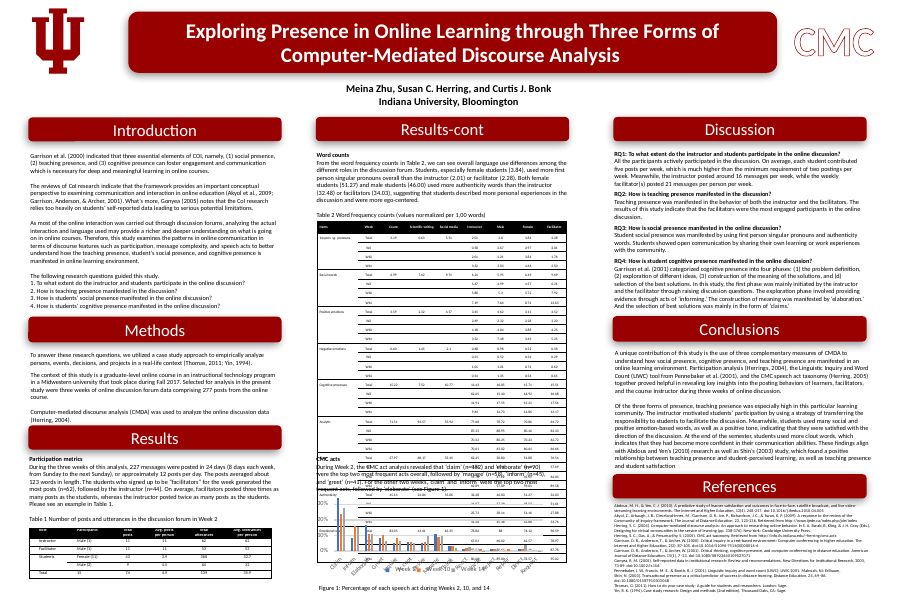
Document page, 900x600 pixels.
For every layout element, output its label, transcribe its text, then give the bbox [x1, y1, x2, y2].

table_cell 1.01 [462, 362, 488, 370]
table_cell 35.9 [224, 571, 271, 578]
table_cell [408, 334, 436, 343]
table_cell 5.88 [462, 289, 488, 297]
table_cell 6.24 [462, 270, 488, 279]
table_cell Clout [318, 453, 358, 489]
table_cell 5.25 [543, 334, 566, 343]
table_cell 78.72 [488, 417, 513, 425]
table_cell [408, 472, 436, 480]
text_box Results [27, 424, 283, 448]
table_header Instructor [462, 222, 488, 233]
table_cell 2.21 [488, 252, 513, 260]
table_cell 0.63 [408, 234, 436, 242]
table_cell 2.1 [436, 344, 462, 352]
table_cell [436, 371, 462, 379]
table_cell 15.22 [379, 380, 408, 388]
table_cell 64 [184, 563, 224, 570]
table_cell 7.64 [488, 298, 513, 306]
table_cell 4.18 [462, 325, 488, 333]
table_cell [408, 353, 436, 361]
table_cell 0.56 [513, 371, 543, 379]
table_cell 3.44 [513, 334, 543, 343]
table_cell Total [358, 417, 379, 425]
text_box RQ3: How is social presence manifested in the online discussion? Student social presence was manifested by using first person singular pronouns and authenticity words. Students showed open communication by sharing their own learning or work experiences with the community. [599, 208, 880, 249]
table_cell 9 [111, 563, 145, 570]
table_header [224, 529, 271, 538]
table_cell 2.01 [462, 234, 488, 242]
table_cell [436, 444, 462, 452]
table_cell 2.32 [488, 316, 513, 324]
table_cell Male (2) [67, 563, 111, 570]
table_cell 4.52 [543, 307, 566, 315]
table_cell 57.69 [543, 463, 566, 471]
table_cell Female (11) [67, 555, 111, 562]
table_cell 4.57 [436, 307, 462, 315]
table_cell Social words [318, 270, 358, 306]
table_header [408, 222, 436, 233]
table_cell 80.25 [488, 435, 513, 443]
table_cell 360 [184, 555, 224, 562]
table_cell [379, 371, 408, 379]
table_cell 7.62 [408, 270, 436, 279]
table_cell W14 [358, 261, 379, 269]
table_cell 1st-pers. sg. pronouns [318, 234, 358, 269]
table_cell Total [358, 380, 379, 388]
table_cell [436, 481, 462, 489]
table_cell 55.45 [436, 453, 462, 462]
table_cell [408, 481, 436, 489]
table_cell 15.51 [543, 380, 566, 388]
table_cell [408, 289, 436, 297]
table_cell 3.19 [379, 234, 408, 242]
table_cell 1.76 [543, 252, 566, 260]
text_box To answer these research questions, we utilized a case study approach to empirically analyze persons, events, decisions, and projects in a real-life context (Thomas, 2011; Yin, 1994). [15, 344, 290, 363]
table_cell 4.9 [145, 571, 184, 578]
table_cell 2.50 [543, 261, 566, 269]
table_header Social media [436, 222, 462, 233]
table_cell 70.01 [462, 444, 488, 452]
table_cell [408, 408, 436, 416]
table_cell W14 [358, 371, 379, 379]
table_cell Positive emotions [318, 307, 358, 343]
table_cell 62.72 [543, 435, 566, 443]
table_cell 70.42 [462, 435, 488, 443]
table_cell 2.6 [488, 234, 513, 242]
table_cell [436, 334, 462, 343]
chart [303, 489, 567, 585]
table_cell 32.7 [224, 555, 271, 562]
table_cell [379, 463, 408, 471]
table_cell 13.17 [543, 408, 566, 416]
table_cell 17.55 [488, 399, 513, 407]
table_cell 77.08 [462, 417, 488, 425]
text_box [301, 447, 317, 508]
table_cell 5.67 [462, 280, 488, 288]
table_cell [408, 243, 436, 251]
table_cell 3.20 [543, 316, 566, 324]
table_cell 9.69 [543, 270, 566, 279]
table_cell W2 [358, 243, 379, 251]
table_cell W14 [358, 444, 379, 452]
table_cell 3.84 [513, 234, 543, 242]
table_cell [436, 472, 462, 480]
table_cell [379, 481, 408, 489]
table_cell 74 [111, 571, 145, 578]
table_cell 88.95 [488, 426, 513, 434]
table_cell 0.51 [462, 353, 488, 361]
text_box RQ2: How is teaching presence manifested in the discussion? Teaching presence was manifested in the behavior of both the instructor and the facilitators. The results of this study indicate that the facilitators were the most engaged participants in the online discussion. [599, 175, 880, 208]
table_cell 0.58 [543, 344, 566, 352]
table_cell [408, 362, 436, 370]
table_cell 53 [224, 547, 271, 554]
table_cell 3.45 [462, 307, 488, 315]
table_cell [379, 252, 408, 260]
table_cell 2.28 [513, 316, 543, 324]
table_cell 4.66 [513, 261, 543, 269]
text_box Figure 1: Percentage of each speech act during Weeks 2, 10, and 14 [304, 585, 564, 599]
table_cell 0.54 [462, 371, 488, 379]
table_header Male [488, 222, 513, 233]
table_cell 3.52 [462, 261, 488, 269]
table_cell [379, 426, 408, 434]
table_cell [379, 280, 408, 288]
table_header Week [358, 222, 379, 233]
table_cell 1.45 [408, 344, 436, 352]
table_cell 3.88 [513, 325, 543, 333]
table_cell [379, 243, 408, 251]
table_cell [379, 325, 408, 333]
table_cell [408, 399, 436, 407]
table_cell 16.68 [543, 389, 566, 398]
table_cell [408, 316, 436, 324]
table_cell 15.40 [488, 389, 513, 398]
text_box Exploring Presence in Online Learning through Three Forms of Computer-Mediated Discourse Analysis [127, 10, 774, 74]
table_cell [436, 399, 462, 407]
table_cell 14.73 [488, 408, 513, 416]
table_cell 1.35 [488, 371, 513, 379]
table_cell 11 [145, 547, 184, 554]
table_cell [408, 389, 436, 398]
table_cell 59.78 [462, 472, 488, 480]
table_cell 70.86 [513, 417, 543, 425]
table_cell [436, 426, 462, 434]
text_box Results-cont [314, 115, 571, 136]
table_cell Total [358, 453, 379, 462]
table_cell [379, 298, 408, 306]
table_cell 55.92 [436, 417, 462, 425]
text_box Garrison et al. (2000) indicated that three essential elements of COI, namely, (1) social presence, (2) teaching presence, and (3) cognitive presence can foster engagement and communication which is necessary for deep and meaningful learning in online courses. The reviews of CoI research indicate that the framework provides an important conceptual perspective to examining communication and interaction in online education (Akyol et al., 2009; Garrison, Anderson, & Archer, 2001). What’s more, Gonyea (2005) notes that the CoI research relies too heavily on students’ self-reported data leading to serious potential limitations. As most of the online interaction was carried out through discussion forums, analyzing the actual interaction and language used may provide a richer and deeper understanding on what is going on in online courses. Therefore, this study examines the patterns in online communication in terms of discourse features such as participation, message complexity, and speech acts to better understand how the teaching presence, student’s social presence, and cognitive presence is manifested in online learning environment. The following research questions guided this study. 1. To what extent do the instructor and students participate in the online discussion? 2. How is teaching presence manifested in the discussion? 3. How is students’ social presence manifested in the online discussion? 4. How is students’ cognitive presence manifested in the online discussion? [15, 144, 294, 325]
table_cell [436, 325, 462, 333]
table_cell W14 [358, 334, 379, 343]
table_cell 6.99 [379, 270, 408, 279]
table_cell 53 [184, 547, 224, 554]
table_cell 43 [111, 555, 145, 562]
table_cell 0.58 [462, 243, 488, 251]
table_cell 16.05 [488, 380, 513, 388]
table_cell 15 [67, 571, 111, 578]
text_box Methods [27, 325, 283, 344]
table_cell 11 [111, 547, 145, 554]
table_cell 1.01 [488, 362, 513, 370]
text_box Word counts From the word frequency counts in Table 2, we can see overall language use differences among the different roles in the discussion forum. Students, especially female students (3.84), used more first person singular pronouns overall than the instructor (2.01) or facilitator (2.28). Both female students (51.27) and male students (46.00) used more authenticity words than the instructor (32.48) or facilitators (34.03), suggesting that students described more personal experiences in the discussion and were more ego-centered. Table 2 Word frequency counts (values normalized per 1,00 words) [301, 136, 583, 234]
table_cell [379, 289, 408, 297]
table_cell 57.97 [379, 453, 408, 462]
table_cell 62.45 [462, 453, 488, 462]
table_cell 92.57 [408, 417, 436, 425]
text_box Meina Zhu, Susan C. Herring, and Curtis J. Bonk Indiana University, Bloomington [301, 75, 597, 115]
table_cell Total [30, 571, 67, 578]
table_cell 11 [111, 539, 145, 546]
text_box The context of this study is a graduate-level online course in an instructional technology program in a Midwestern university that took place during Fall 2017. Selected for analysis in the present study were three weeks of online discussion forum data comprising 277 posts from the online course. Computer-mediated discourse analysis (CMDA) was used to analyze the online discussion data (Herring, 2004). [15, 363, 291, 431]
table_cell 11 [145, 539, 184, 546]
table_cell [436, 389, 462, 398]
table_cell 0.65 [543, 371, 566, 379]
table_cell 2.67 [488, 243, 513, 251]
table_cell 71.51 [379, 417, 408, 425]
table_cell 11.91 [462, 399, 488, 407]
table_cell 7.48 [488, 334, 513, 343]
table_cell [408, 426, 436, 434]
table_cell W10 [358, 472, 379, 480]
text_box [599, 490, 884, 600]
table_cell 45.59 [513, 472, 543, 480]
table_cell 10.77 [436, 380, 462, 388]
table_cell W10 [358, 362, 379, 370]
table_cell 11.43 [462, 380, 488, 388]
table_cell 80.46 [513, 426, 543, 434]
table_cell [436, 463, 462, 471]
table_cell [408, 371, 436, 379]
table_cell [408, 261, 436, 269]
table_cell [436, 353, 462, 361]
table_cell 4.25 [543, 325, 566, 333]
table_cell 62 [224, 539, 271, 546]
table_cell 0.60 [379, 344, 408, 352]
table_cell 4.57 [513, 280, 543, 288]
table_cell [379, 389, 408, 398]
table_cell 0.98 [488, 344, 513, 352]
table_cell 0.62 [543, 362, 566, 370]
table_cell W2 [358, 280, 379, 288]
table_cell W2 [358, 389, 379, 398]
text_box Conclusions [611, 318, 868, 342]
text_box RQ4: How is student cognitive presence manifested in the online discussion? Garrison et al. (2001) categorized cognitive presence into four phases: (1) the problem definition, (2) exploration of different ideas, (3) construction of the meaning of the solutions, and (d) selection of the best solutions. In this study, the first phase was mainly initiated by the instructor and the facilitator through raising discussion questions. The exploration phase involved providing evidence through acts of ‘informing.’ The construction of meaning was manifested by ‘elaboration.’ And the selection of best solutions was mainly in the form of ‘claims.’ [599, 249, 880, 318]
table_cell 32 [224, 563, 271, 570]
text_box Participation metrics During the three weeks of this analysis, 227 messages were posted in 24 days (8 days each week, from Sunday to the next Sunday), or approximately 12 posts per day. The posts averaged about 123 words in length. The students who signed up to be “facilitators” for the week generated the most posts (n=62), followed by the instructor (n=44). On average, facilitators posted three times as many posts as the students, whereas the instructor posted twice as many posts as the students. Please see an example in Table 1. Table 1 Number of posts and utterances in the discussion forum in Week 2 [14, 448, 294, 531]
table_cell Total [358, 307, 379, 315]
text_box Introduction [27, 116, 283, 143]
text_box Discussion [612, 115, 868, 135]
table_cell 2.69 [462, 316, 488, 324]
table_cell Male (1) [67, 539, 111, 546]
table_cell Total [358, 344, 379, 352]
table_cell W10 [358, 252, 379, 260]
table_cell 3.84 [513, 252, 543, 260]
table_cell 3.03 [488, 261, 513, 269]
table_cell 64.72 [543, 417, 566, 425]
table_header Facilitator [543, 222, 566, 233]
table_cell [436, 252, 462, 260]
table_cell Negative emotions [318, 344, 358, 379]
table_cell 2.01 [462, 252, 488, 260]
table_header Count [379, 222, 408, 233]
table_cell 9.64 [462, 408, 488, 416]
table_cell W2 [358, 463, 379, 471]
picture [25, 8, 91, 74]
table_cell W14 [358, 298, 379, 306]
table_cell 62 [184, 539, 224, 546]
table_header Participants [67, 529, 111, 538]
table_cell Total [358, 234, 379, 242]
table_cell W10 [358, 435, 379, 443]
table_cell 539 [184, 571, 224, 578]
table_cell 60.61 [513, 444, 543, 452]
table_header Total utterances [184, 529, 224, 538]
table_cell [436, 261, 462, 269]
table_cell 3.59 [379, 307, 408, 315]
table_cell 62.89 [462, 481, 488, 489]
table_cell 2.97 [513, 243, 543, 251]
table_cell 47.93 [488, 463, 513, 471]
table_cell [408, 444, 436, 452]
table_cell [379, 362, 408, 370]
table_cell 47.22 [488, 472, 513, 480]
table_header Items [318, 222, 358, 233]
table_cell W10 [358, 399, 379, 407]
table_cell 4.62 [488, 307, 513, 315]
table_cell 64.04 [543, 472, 566, 480]
table_cell [379, 444, 408, 452]
table_cell [408, 463, 436, 471]
table_cell [408, 298, 436, 306]
table_cell [408, 325, 436, 333]
table_cell 76.54 [543, 453, 566, 462]
table_cell 14.86 [513, 408, 543, 416]
table_cell W2 [358, 353, 379, 361]
table_cell 2.28 [543, 234, 566, 242]
table_cell [379, 334, 408, 343]
table_header Role [30, 529, 67, 538]
table_cell 6.21 [543, 280, 566, 288]
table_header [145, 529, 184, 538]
table_cell [379, 261, 408, 269]
table_cell Instructor [30, 539, 67, 546]
table_cell 57.89 [488, 481, 513, 489]
table_cell 7.92 [543, 289, 566, 297]
table_cell 5.95 [488, 270, 513, 279]
table_cell 0.68 [462, 344, 488, 352]
table_cell 3.01 [543, 243, 566, 251]
table_cell 4.5 [145, 563, 184, 570]
table_cell 7.19 [462, 298, 488, 306]
table_cell Total [358, 270, 379, 279]
table_cell [408, 252, 436, 260]
table_cell 15.21 [513, 399, 543, 407]
table_header Female [513, 222, 543, 233]
table_cell Cognitive processes [318, 380, 358, 416]
table_cell 5.51 [436, 234, 462, 242]
table_cell [436, 362, 462, 370]
table_cell Male (1) [67, 547, 111, 554]
table_cell 16.92 [513, 389, 543, 398]
table_cell 3.9 [145, 555, 184, 562]
table_cell [436, 408, 462, 416]
table_cell [436, 289, 462, 297]
table_cell 87.33 [462, 426, 488, 434]
table_header Total posts [111, 529, 145, 538]
table_cell 15.71 [513, 380, 543, 388]
table_cell Analytic [318, 417, 358, 452]
table_cell 4.99 [488, 280, 513, 288]
table_cell W2 [358, 316, 379, 324]
text_box A unique contribution of this study is the use of three complementary measures of CMDA to understand how social presence, cognitive presence, and teaching presence are manifested in an online learning environment. Participation analysis (Herrings, 2004), the Linguistic Inquiry and Word Count (LIWC) tool from Pennebaker et al. (2001), and the CMC speech act taxonomy (Herring, 2005) together proved helpful in revealing key insights into the posting behaviors of learners, facilitators, and the course instructor during three weeks of online discussion. Of the three forms of presence, teaching presence was especially high in this particular learning community. The instructor motivated students’ participation by using a strategy of transferring the responsibility to students to facilitate the discussion. Meanwhile, students used many social and positive emotion-based words, as well as a positive tone, indicating that they were satisfied with the direction of the discussion. At the end of the semester, students used more clout words, which indicates that they had become more confident in their communication abilities. These findings align with Abdous and Yen’s (2010) research as well as Shin’s (2003) study, which found a positive relationship between teaching presence and student-perceived learning, as well as teaching presence and student satisfaction [599, 342, 889, 477]
table_cell 7.52 [408, 380, 436, 388]
table_cell [436, 298, 462, 306]
table_cell 50.80 [488, 453, 513, 462]
table_cell [379, 408, 408, 416]
table_cell [379, 435, 408, 443]
table_cell 3.52 [462, 334, 488, 343]
table_cell [379, 472, 408, 480]
table_cell 0.52 [488, 353, 513, 361]
text_box RQ1: To what extent do the instructor and students participate in the online discussion? All the participants actively participated in the discussion. On average, each student contributed five posts per week, which is much higher than the minimum requirement of two postings per week. Meanwhile, the instructor posted around 16 messages per week, while the weekly facilitator(s) posted 21 messages per person per week. [599, 135, 880, 175]
table_cell 64.43 [543, 426, 566, 434]
table_cell W14 [358, 481, 379, 489]
table_cell [436, 435, 462, 443]
table_cell W14 [358, 408, 379, 416]
table_cell W10 [358, 325, 379, 333]
table_cell 3.11 [513, 307, 543, 315]
table_cell [436, 280, 462, 288]
table_cell 6.49 [513, 270, 543, 279]
table_cell 0.52 [513, 344, 543, 352]
table_cell Students [30, 555, 67, 570]
table_cell 8.74 [513, 298, 543, 306]
table_cell 51.88 [513, 453, 543, 462]
table_cell [379, 353, 408, 361]
table_cell 62.65 [462, 389, 488, 398]
table_cell W2 [358, 426, 379, 434]
table_cell Facilitator [30, 547, 67, 554]
table_cell [436, 243, 462, 251]
text_box References [611, 473, 868, 490]
table_cell 70.23 [513, 435, 543, 443]
table_cell 17.56 [543, 399, 566, 407]
table_cell 5.3 [488, 289, 513, 297]
table_cell [436, 316, 462, 324]
table_cell 9.71 [436, 270, 462, 279]
table_cell [379, 399, 408, 407]
table_cell 0.74 [513, 362, 543, 370]
table_cell 48.10 [513, 463, 543, 471]
text_box CMC [733, 6, 900, 72]
table_cell 59.01 [513, 481, 543, 489]
table_cell [408, 280, 436, 288]
table_cell 89.58 [543, 481, 566, 489]
table_cell 12.63 [543, 298, 566, 306]
table_cell [408, 435, 436, 443]
table_cell 66.66 [543, 444, 566, 452]
table_cell 2.32 [408, 307, 436, 315]
table_cell [379, 316, 408, 324]
table_cell W10 [358, 289, 379, 297]
table_cell 0.34 [513, 353, 543, 361]
table_cell 0.29 [543, 353, 566, 361]
table_cell 68.17 [408, 453, 436, 462]
table_cell 4.04 [488, 325, 513, 333]
table_cell 5.72 [513, 289, 543, 297]
table_cell 63.02 [488, 444, 513, 452]
table_cell 64.48 [462, 463, 488, 471]
